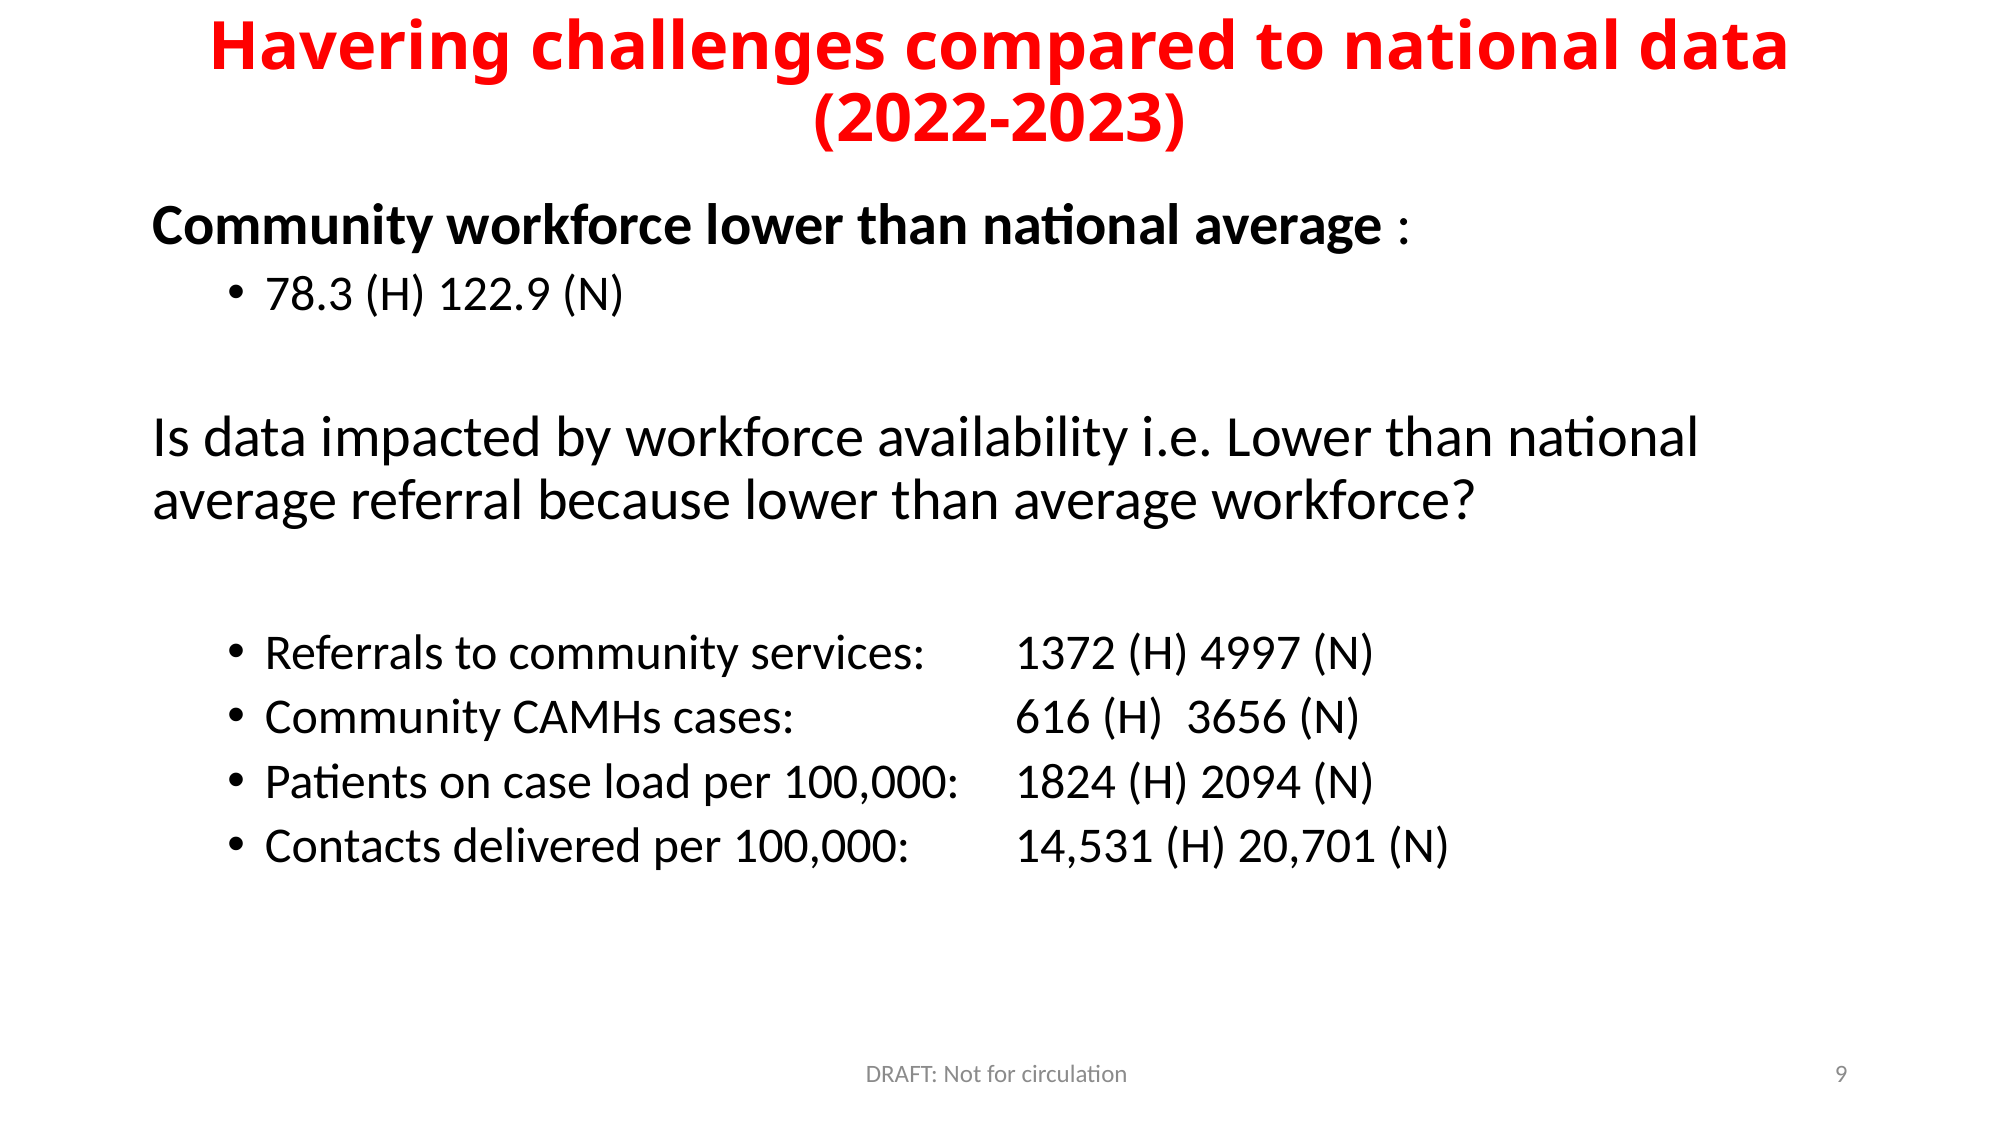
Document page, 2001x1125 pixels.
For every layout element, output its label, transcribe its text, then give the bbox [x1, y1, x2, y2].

title Havering challenges compared to national data (2022-2023) [137, 100, 1863, 186]
list Community workforce lower than national average : 78.3 (H) 122.9 (N) Is data impacted by workforce availability i.e. Lower than national average referral because lower than average workforce? Referrals to community services: 1372 (H) 4997 (N) Community CAMHs cases: 616 (H) 3656 (N) Patients on case load per 100,000: 1824 (H) 2094 (N) Contacts delivered per 100,000: 14,531 (H) 20,701 (N) [137, 186, 1863, 1014]
slide_number 9 [1412, 1042, 1863, 1103]
footer DRAFT: Not for circulation [662, 1042, 1338, 1103]
